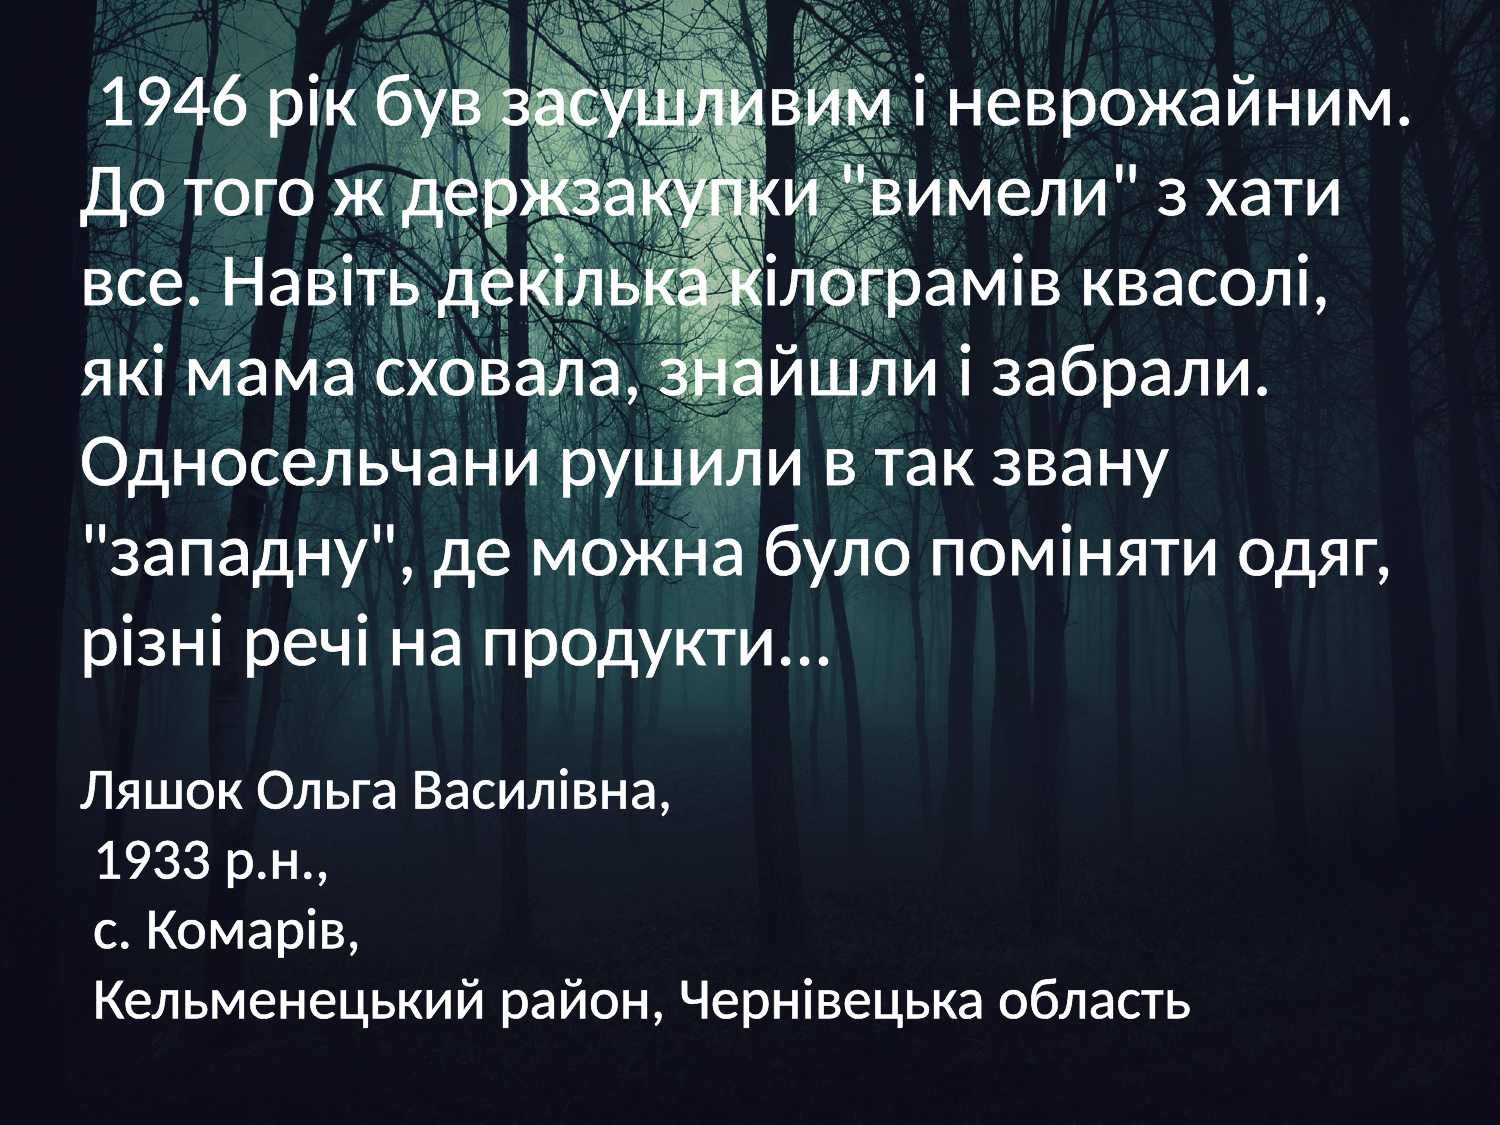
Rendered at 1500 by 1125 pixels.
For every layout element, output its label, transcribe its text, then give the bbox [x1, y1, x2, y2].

text_box 1946 рік був засушливим і неврожайним. До того ж держзакупки "вимели" з хати все. Навіть декілька кілограмів квасолі, які мама сховала, знайшли і забрали. Односельчани рушили в так звану "западну", де можна було поміняти одяг, різні речі на продукти... Ляшок Ольга Василівна, 1933 р.н., с. Комарів, Кельменецький район, Чернівецька область [64, 42, 1436, 1038]
picture [0, 0, 1500, 1125]
